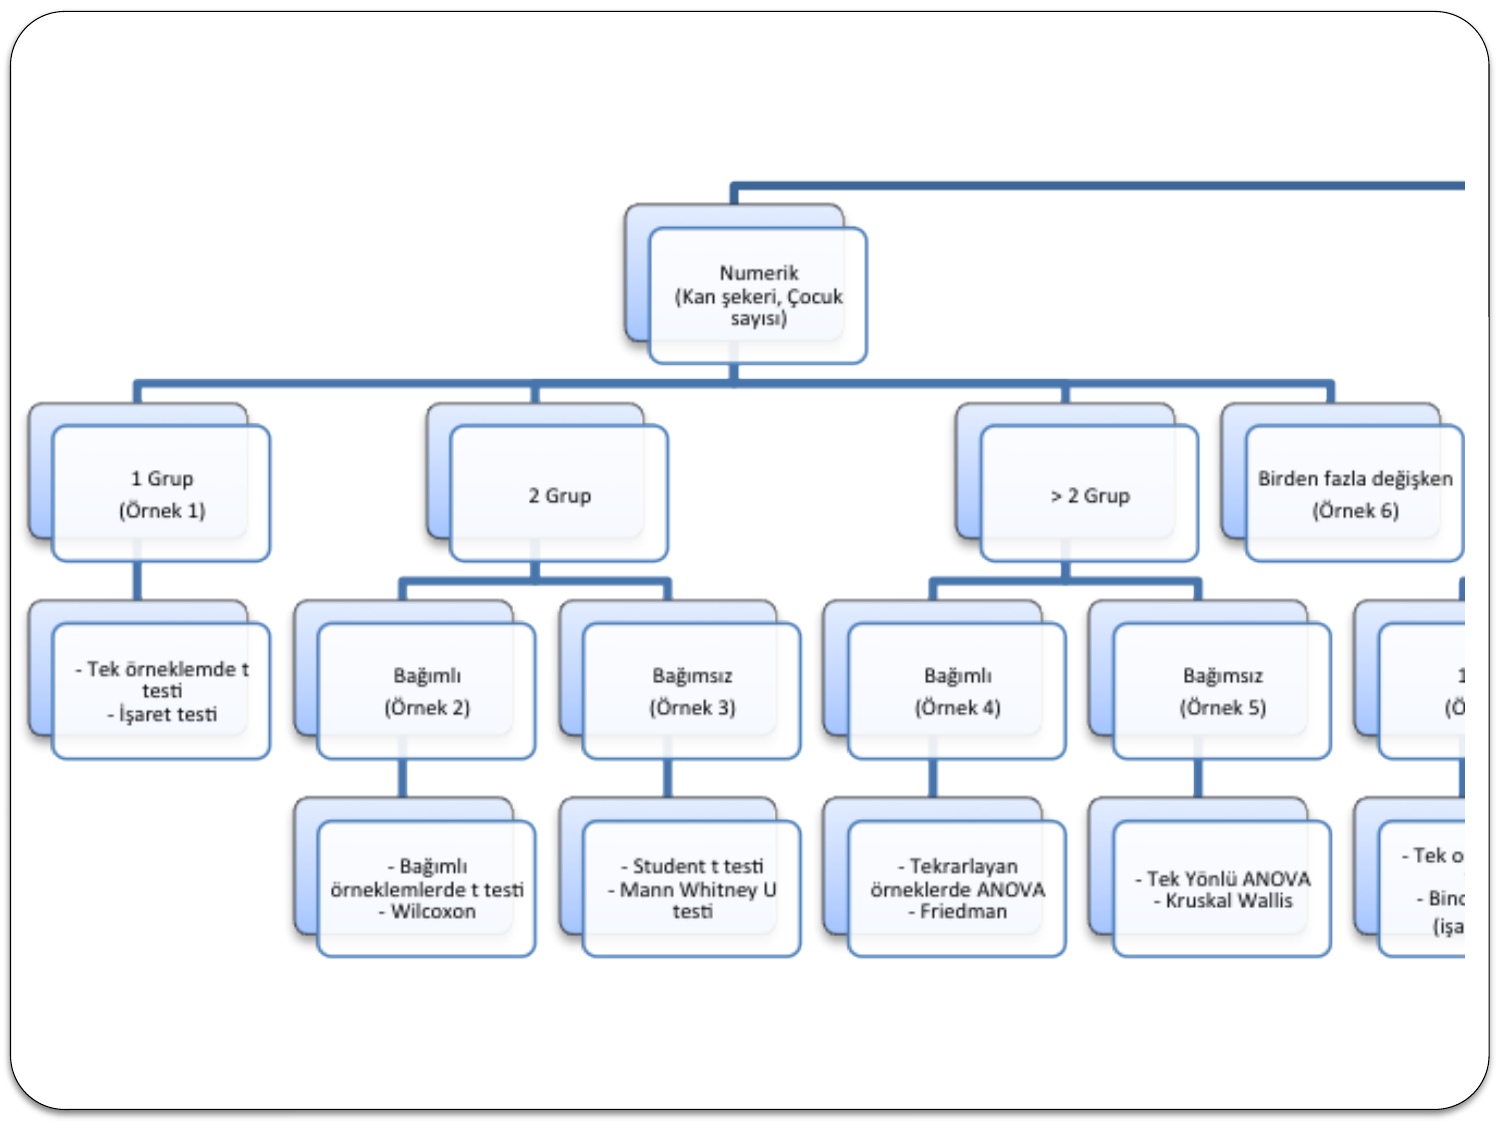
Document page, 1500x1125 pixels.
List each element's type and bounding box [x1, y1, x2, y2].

picture [10, 22, 1466, 1012]
